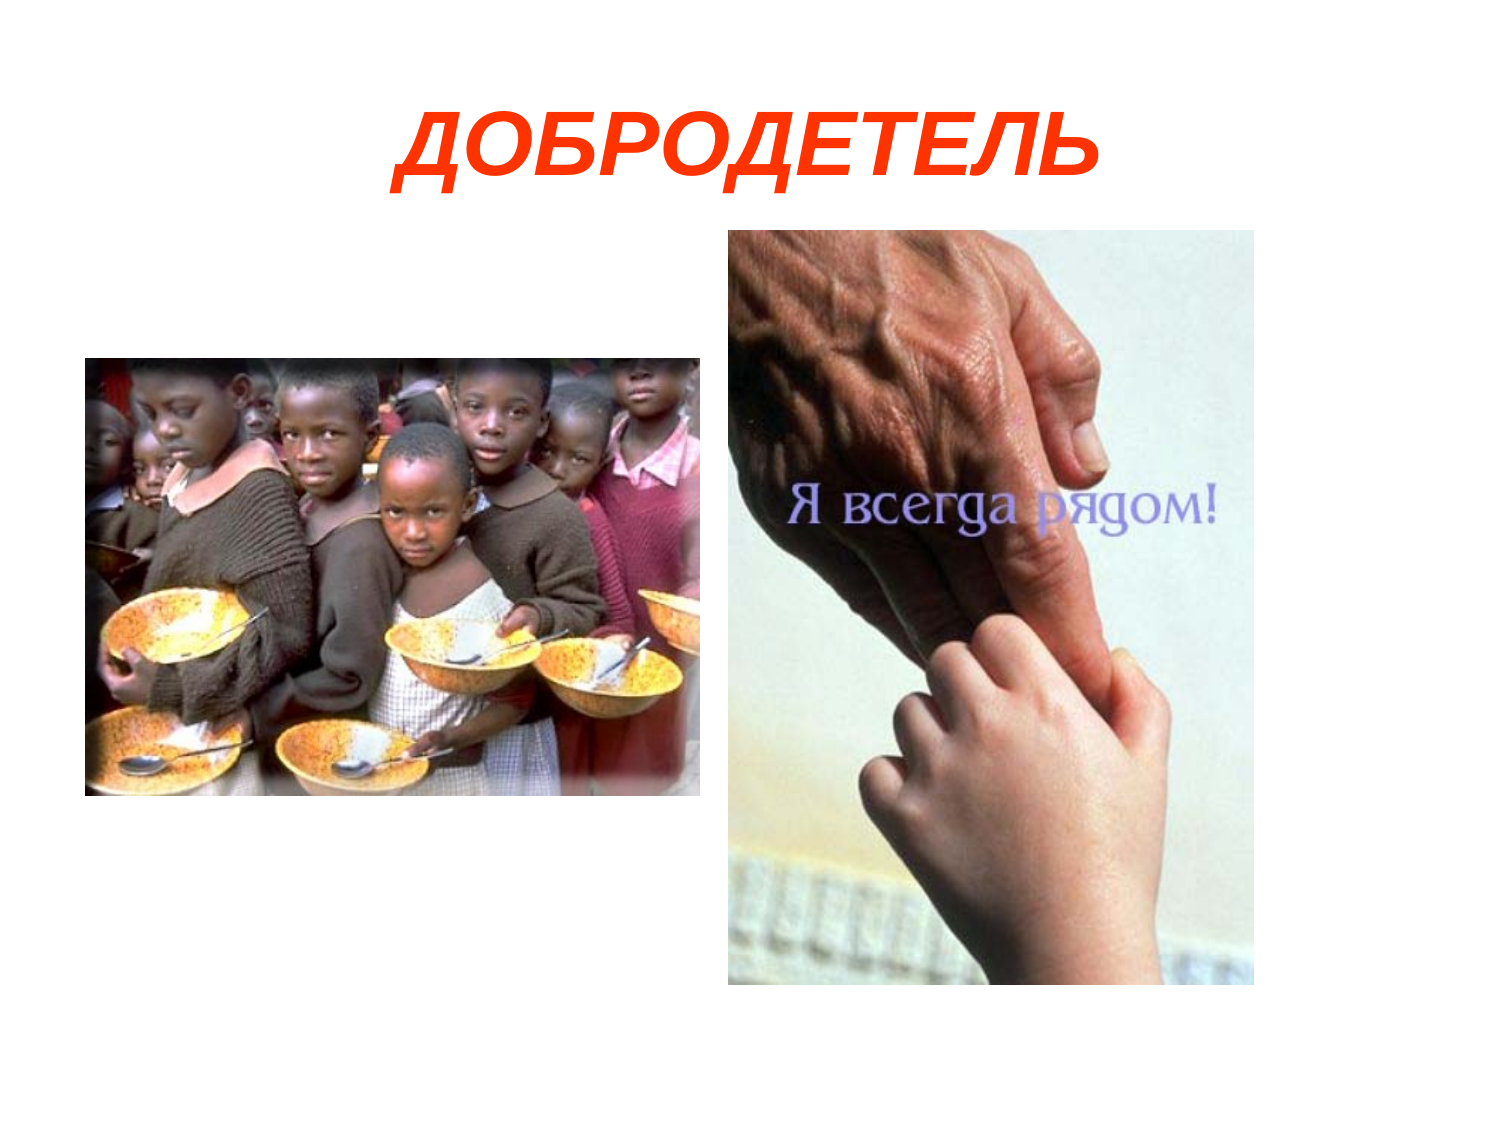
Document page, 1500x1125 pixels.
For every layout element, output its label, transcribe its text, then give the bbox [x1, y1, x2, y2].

title ДОБРОДЕТЕЛЬ [74, 44, 1426, 233]
picture [85, 358, 700, 796]
picture [728, 230, 1254, 985]
